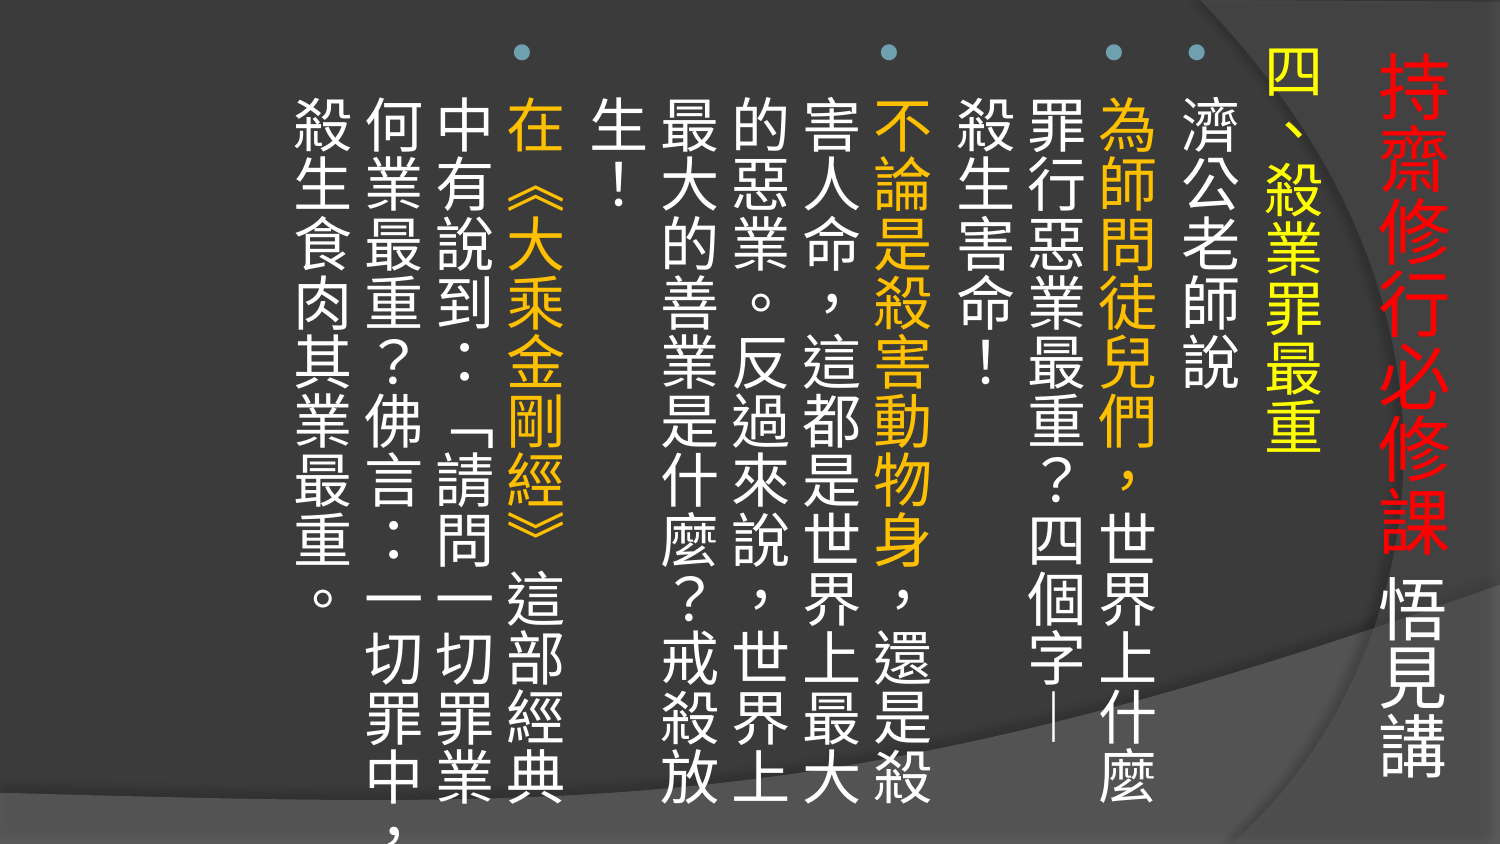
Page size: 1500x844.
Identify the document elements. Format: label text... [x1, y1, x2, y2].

title 持齋修行必修課 悟見講 [1352, 20, 1473, 812]
list 四、殺業罪最重 濟公老師說 為師問徒兒們，世界上什麼罪行惡業最重？四個字― 殺生害命！ 不論是殺害動物身，還是殺害人命，這都是世界上最大的惡業。反過來說，世界上最大的善業是什麼？戒殺放生！ 在《大乘金剛經》這部經典中有說到：「請問一切罪業何業最重？佛言：一切罪中，殺生食肉其業最重。 [29, 21, 1353, 825]
